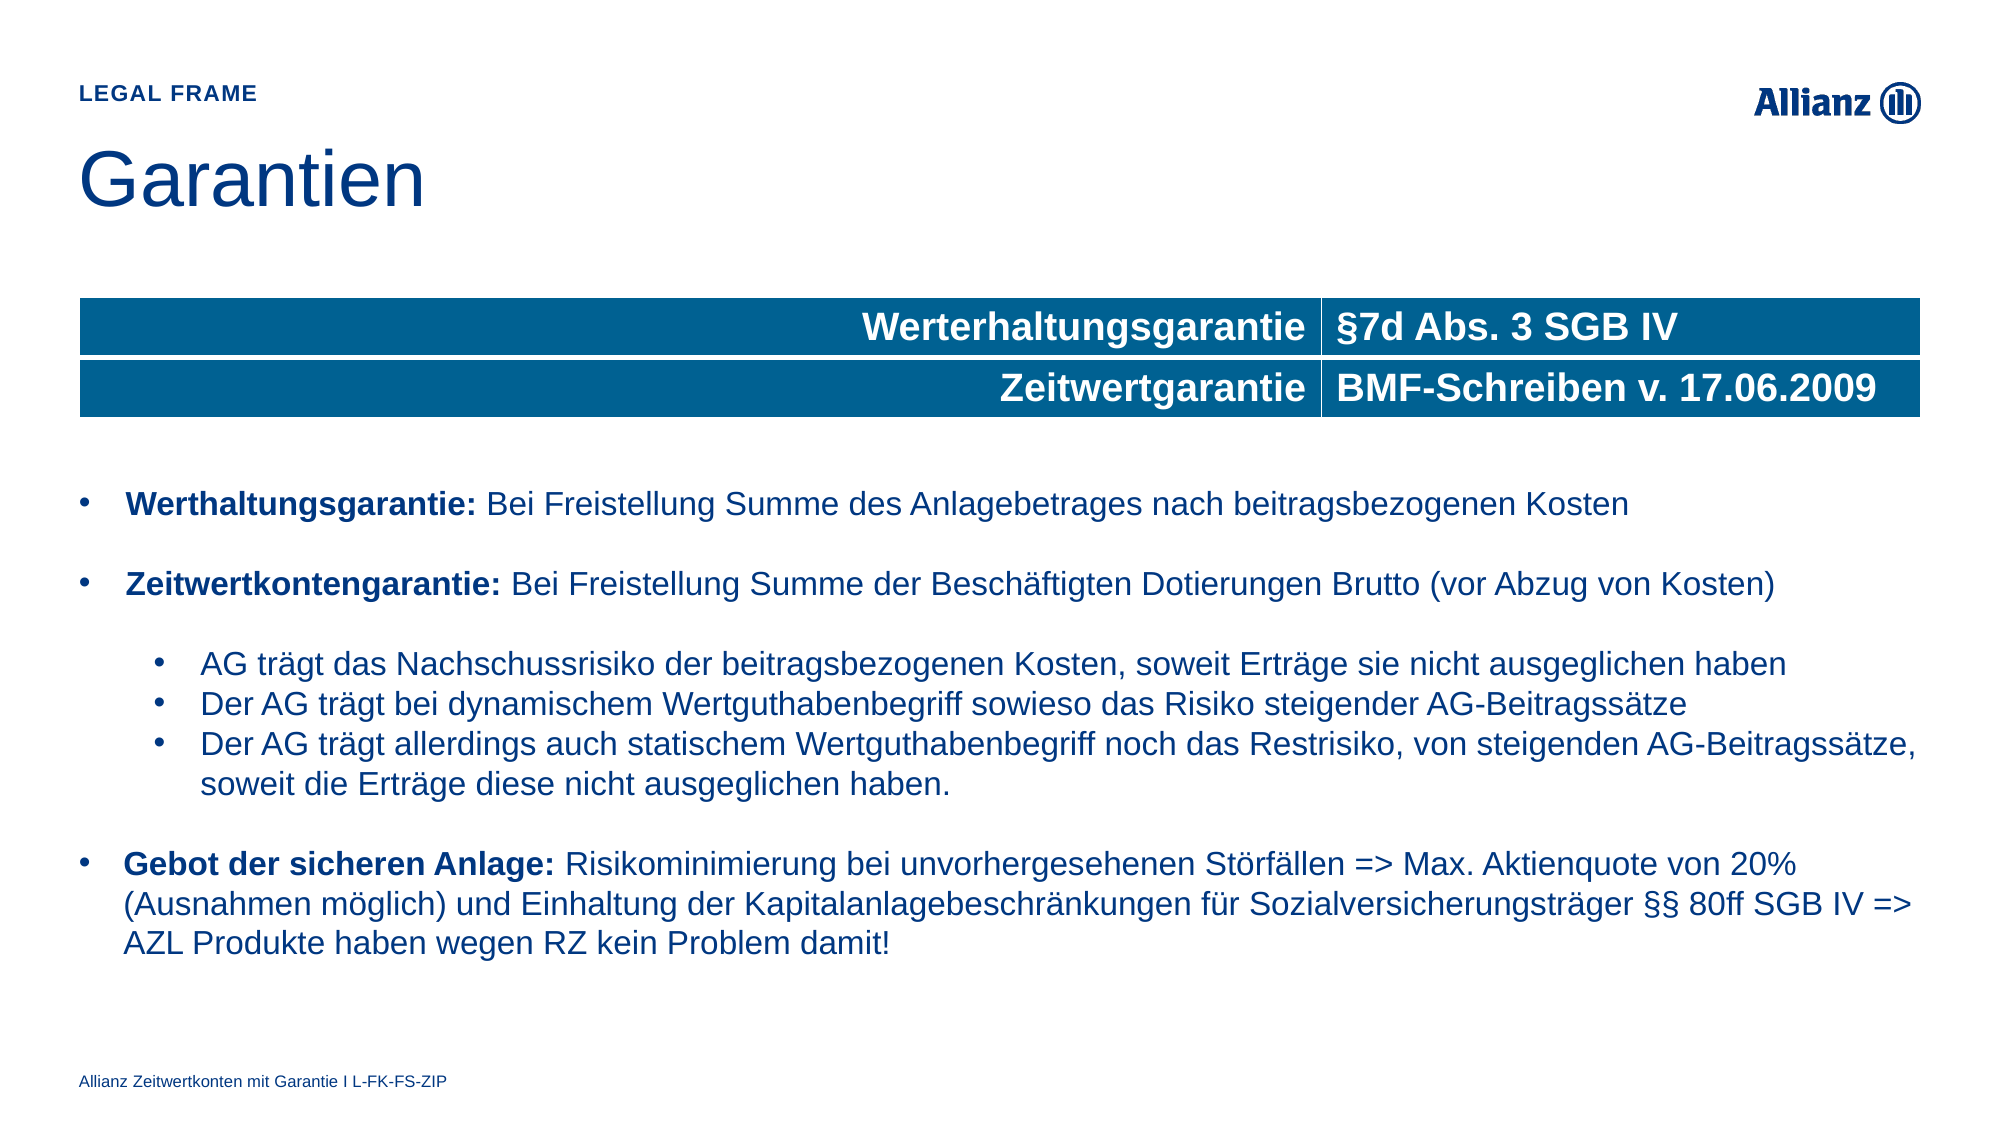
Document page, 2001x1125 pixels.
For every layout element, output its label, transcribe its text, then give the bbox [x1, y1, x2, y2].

table_header §7d Abs. 3 SGB IV [1322, 298, 1920, 355]
list Legal Frame [78, 78, 1609, 120]
text_box Werthaltungsgarantie: Bei Freistellung Summe des Anlagebetrages nach beitragsbezogenen Kosten Zeitwertkontengarantie: Bei Freistellung Summe der Beschäftigten Dotierungen Brutto (vor Abzug von Kosten) AG trägt das Nachschussrisiko der beitragsbezogenen Kosten, soweit Erträge sie nicht ausgeglichen haben Der AG trägt bei dynamischem Wertguthabenbegriff sowieso das Risiko steigender AG-Beitragssätze Der AG trägt allerdings auch statischem Wertguthabenbegriff noch das Restrisiko, von steigenden AG-Beitragssätze, soweit die Erträge diese nicht ausgeglichen haben. Gebot der sicheren Anlage: Risikominimierung bei unvorhergesehenen Störfällen => Max. Aktienquote von 20% (Ausnahmen möglich) und Einhaltung der Kapitalanlagebeschränkungen für Sozialversicherungsträger §§ 80ff SGB IV => AZL Produkte haben wegen RZ kein Problem damit! [78, 442, 1922, 1029]
table_cell Zeitwertgarantie [80, 360, 1321, 417]
table_cell BMF-Schreiben v. 17.06.2009 [1322, 360, 1920, 417]
title Garantien [78, 143, 1609, 296]
table_header Werterhaltungsgarantie [80, 298, 1321, 355]
picture [1754, 82, 1921, 124]
footer Allianz Zeitwertkonten mit Garantie I L-FK-FS-ZIP [78, 1033, 1609, 1091]
